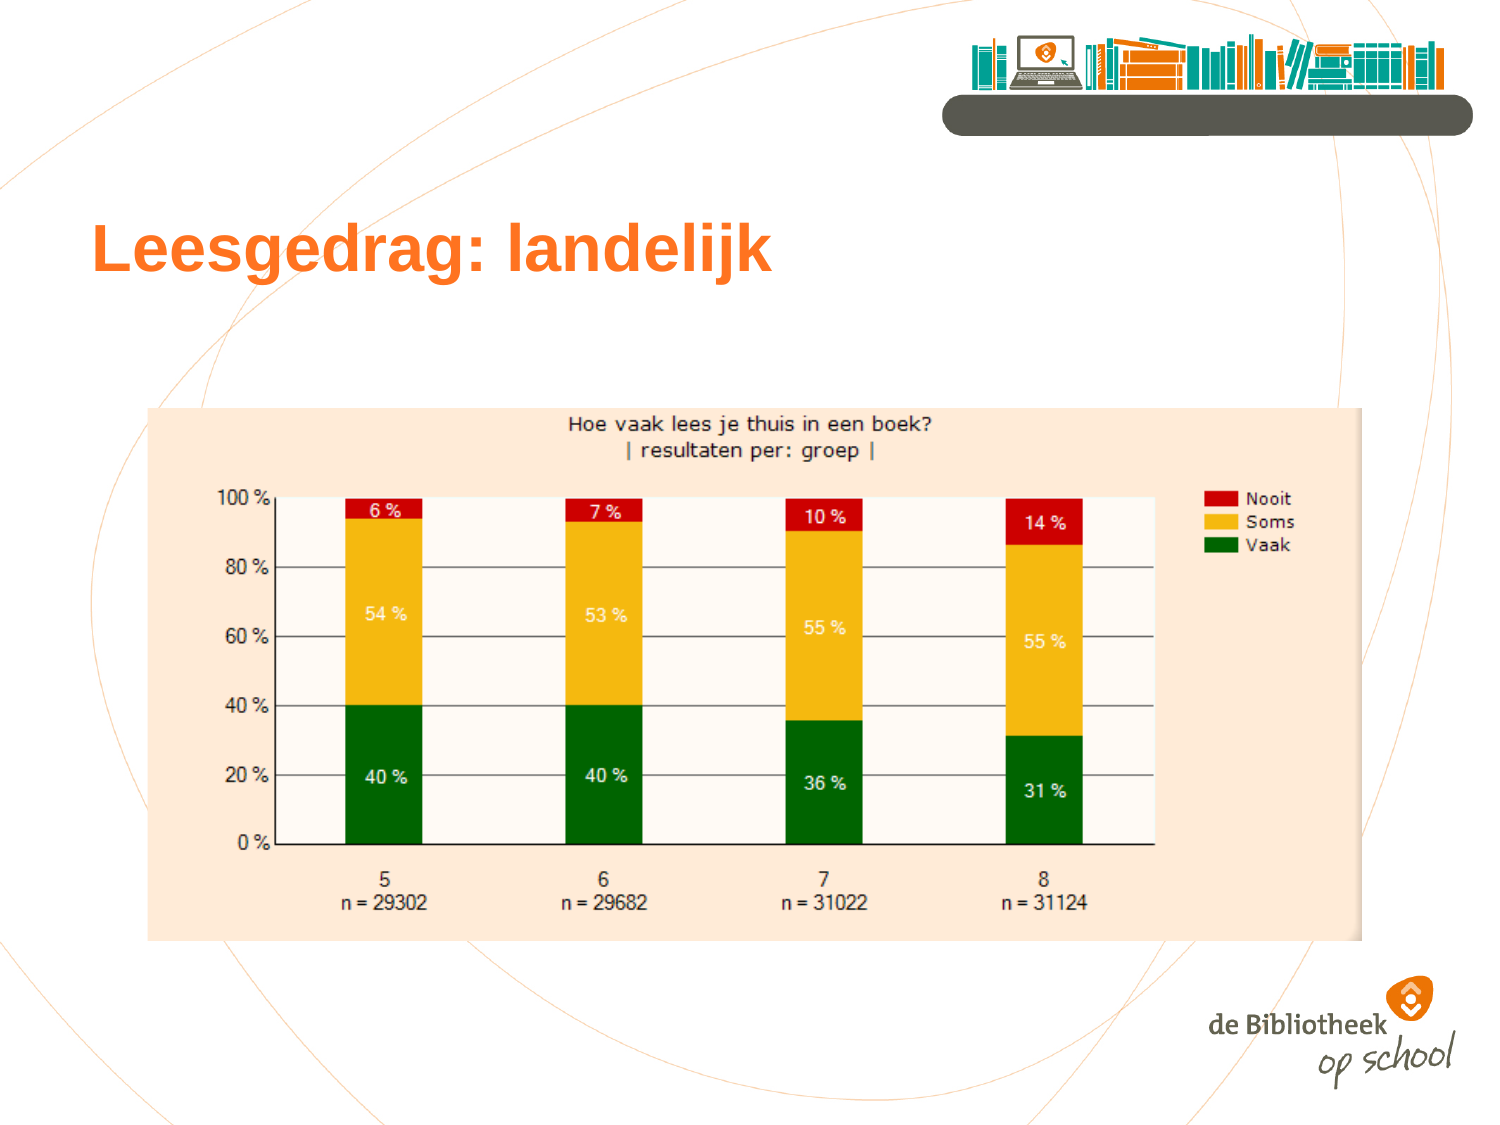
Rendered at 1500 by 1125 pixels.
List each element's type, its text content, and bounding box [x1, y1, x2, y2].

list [147, 408, 1363, 941]
picture [0, 0, 1500, 1125]
title Leesgedrag: landelijk [76, 150, 1428, 339]
